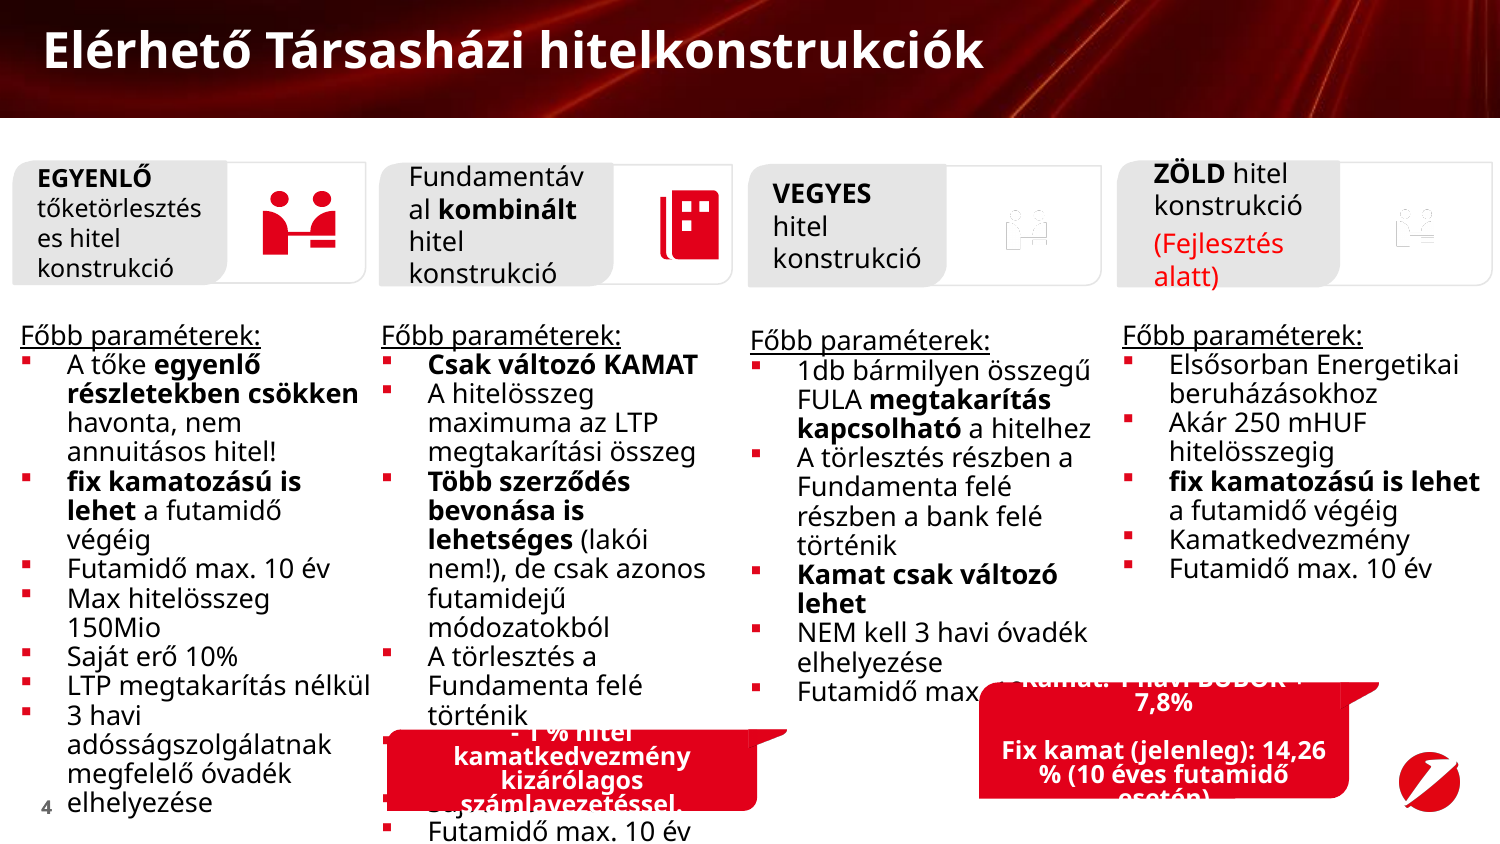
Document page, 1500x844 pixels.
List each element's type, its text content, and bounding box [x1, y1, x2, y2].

picture [0, 0, 1500, 118]
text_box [386, 729, 788, 812]
text_box Főbb paraméterek: 1db bármilyen összegű FULA megtakarítás kapcsolható a hitelhez A törlesztés részben a Fundamenta felé részben a bank felé történik Kamat csak változó lehet NEM kell 3 havi óvadék elhelyezése Futamidő max. 10 év [749, 327, 1102, 779]
text_box Főbb paraméterek: Elsősorban Energetikai beruházásokhoz Akár 250 mHUF hitelösszegig fix kamatozású is lehet a futamidő végéig Kamatkedvezmény Futamidő max. 10 év [1122, 321, 1489, 587]
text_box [749, 165, 1102, 286]
list Főbb paraméterek: A tőke egyenlő részletekben csökken havonta, nem annuitásos hitel! fix kamatozású is lehet a futamidő végéig Futamidő max. 10 év Max hitelösszeg 150Mio Saját erő 10% LTP megtakarítás nélkül 3 havi adósságszolgálatnak megfelelő óvadék elhelyezése [20, 321, 372, 785]
picture [1399, 752, 1460, 812]
picture [1378, 191, 1452, 265]
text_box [14, 162, 366, 284]
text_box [380, 164, 733, 285]
title Elérhető Társasházi hitelkonstrukciók [42, 28, 1401, 79]
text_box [978, 682, 1380, 799]
picture [986, 191, 1066, 268]
text_box Főbb paraméterek: Csak változó KAMAT A hitelösszeg maximuma az LTP megtakarítási összeg Több szerződés bevonása is lehetséges (lakói nem!), de csak azonos futamidejű módozatokból A törlesztés a Fundamenta felé történik Max hitelösszeg 150Mio Saját erő 10% Futamidő max. 10 év [380, 321, 733, 834]
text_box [1118, 162, 1493, 286]
